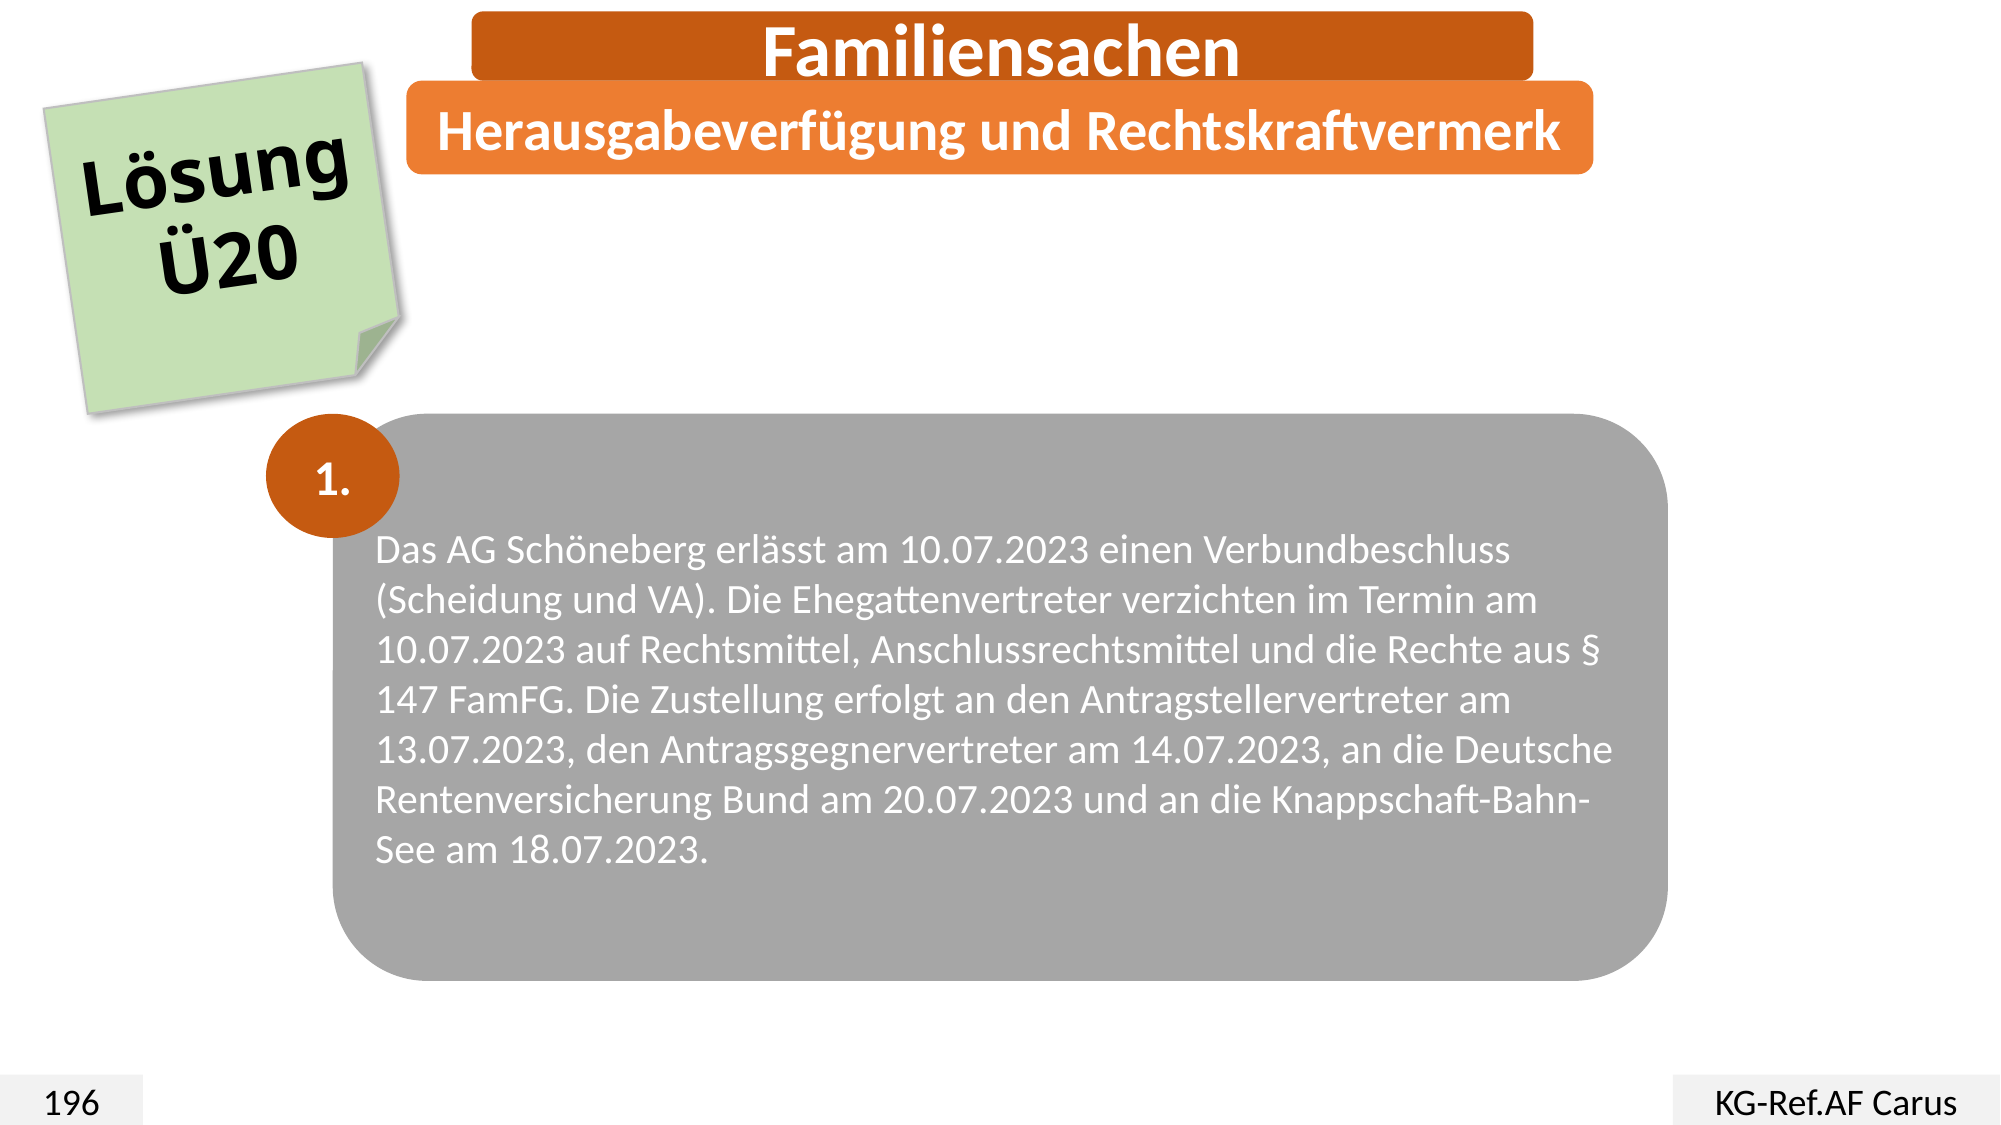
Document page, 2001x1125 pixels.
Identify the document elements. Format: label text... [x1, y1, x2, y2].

text_box KG-Ref.AF Carus [1672, 1074, 2000, 1125]
text_box Lösung Ü20 [42, 61, 402, 415]
text_box 196 [0, 1074, 144, 1125]
text_box Herausgabeverfügung und Rechtskraftvermerk [405, 79, 1595, 176]
text_box 1. [264, 412, 401, 540]
text_box Familiensachen [470, 10, 1535, 82]
text_box Das AG Schöneberg erlässt am 10.07.2023 einen Verbundbeschluss (Scheidung und VA). Die Ehegattenvertreter verzichten im Termin am 10.07.2023 auf Rechtsmittel, Anschlussrechtsmittel und die Rechte aus § 147 FamFG. Die Zustellung erfolgt an den Antragstellervertreter am 13.07.2023, den Antragsgegnervertreter am 14.07.2023, an die Deutsche Rentenversicherung Bund am 20.07.2023 und an die Knappschaft-Bahn-See am 18.07.2023. [331, 412, 1669, 982]
